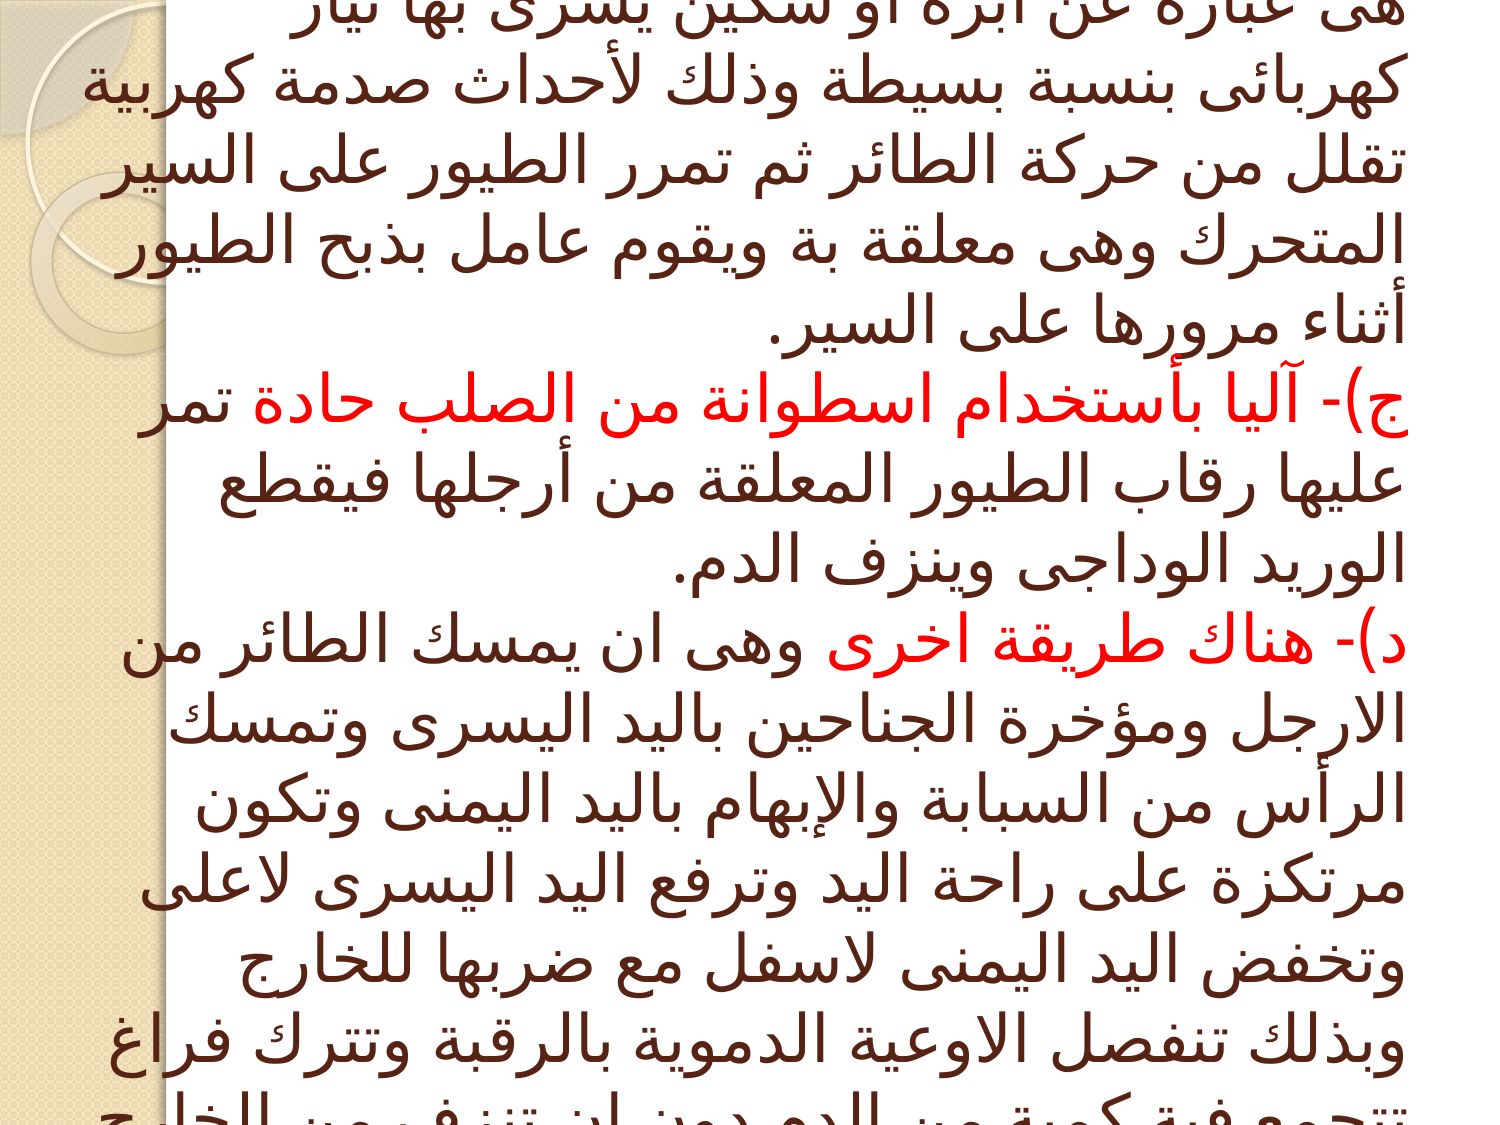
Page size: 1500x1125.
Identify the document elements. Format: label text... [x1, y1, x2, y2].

title ب)- استخدام الصدمات الكهربية ثم الذبح الآلى هى عبارة عن أبرة أو سكين يسرى بها تيار كهربائى بنسبة بسيطة وذلك لأحداث صدمة كهربية تقلل من حركة الطائر ثم تمرر الطيور على السير المتحرك وهى معلقة بة ويقوم عامل بذبح الطيور أثناء مرورها على السير. ج)- آليا بأستخدام اسطوانة من الصلب حادة تمر عليها رقاب الطيور المعلقة من أرجلها فيقطع الوريد الوداجى وينزف الدم. د)- هناك طريقة اخرى وهى ان يمسك الطائر من الارجل ومؤخرة الجناحين باليد اليسرى وتمسك الرأس من السبابة والإبهام باليد اليمنى وتكون مرتكزة على راحة اليد وترفع اليد اليسرى لاعلى وتخفض اليد اليمنى لاسفل مع ضربها للخارج وبذلك تنفصل الاوعية الدموية بالرقبة وتترك فراغ تتجمع فية كمية من الدم دون ان تنزف من الخارج. [50, 12, 1425, 1100]
